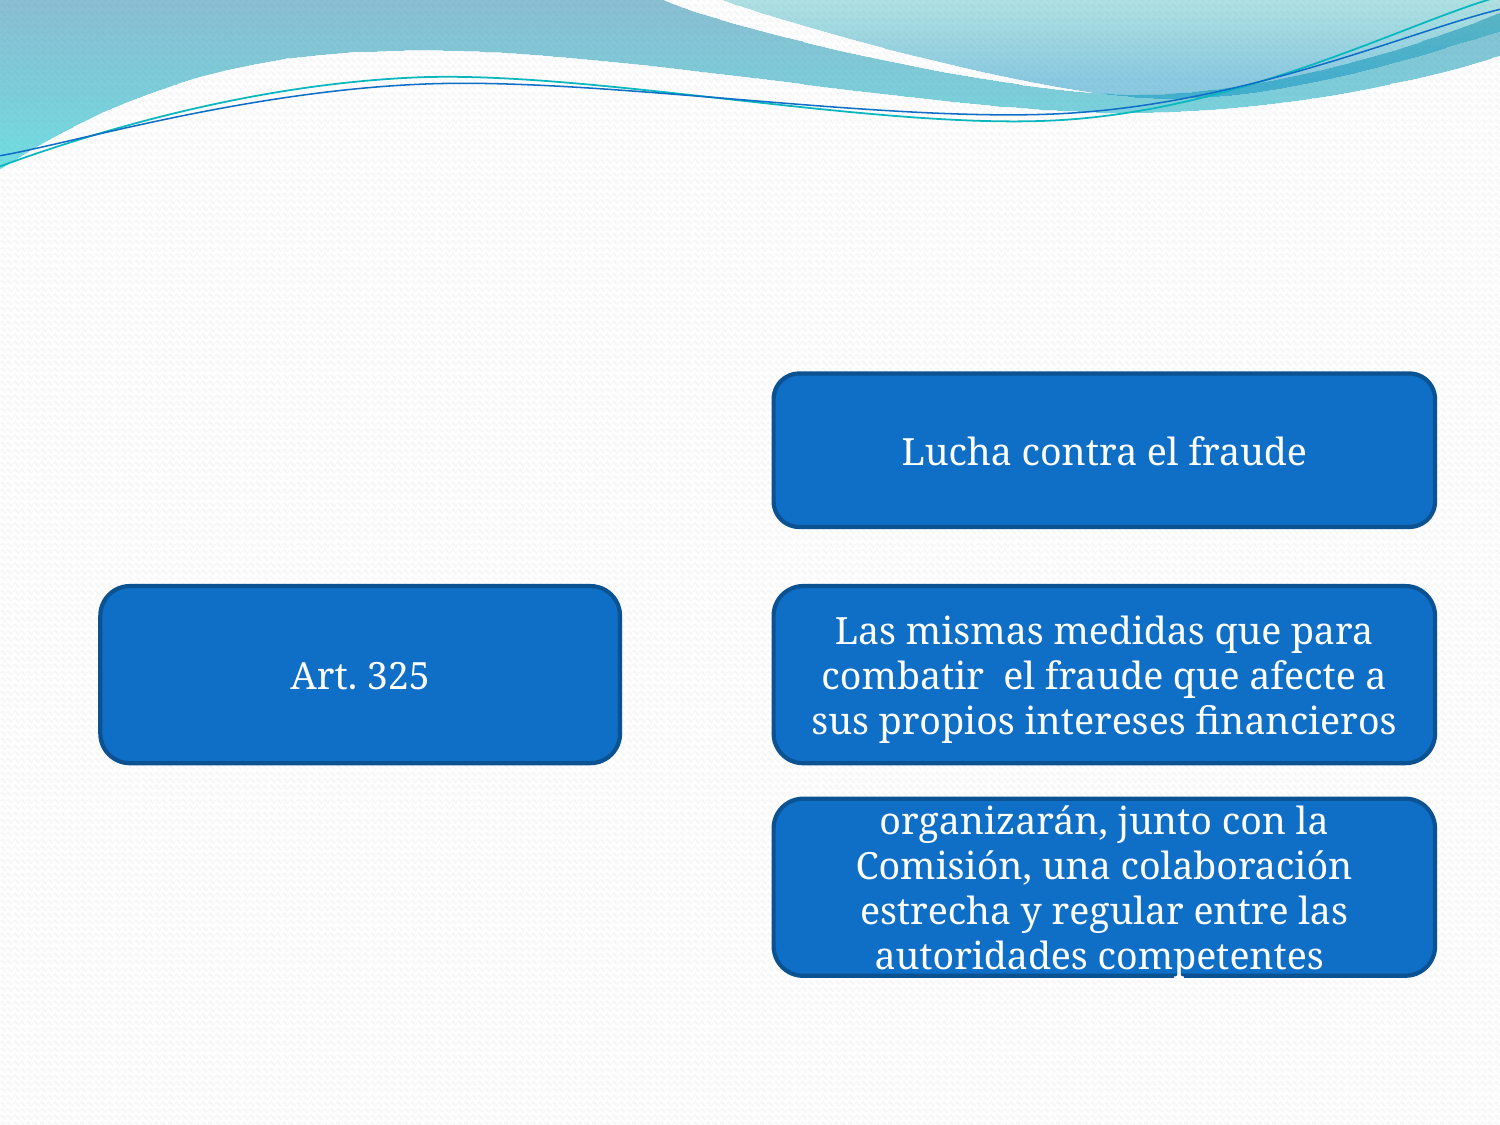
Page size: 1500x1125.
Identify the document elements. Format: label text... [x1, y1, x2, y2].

text_box Lucha contra el fraude [771, 371, 1438, 530]
text_box organizarán, junto con la Comisión, una colaboración estrecha y regular entre las autoridades competentes [771, 796, 1438, 978]
text_box Las mismas medidas que para combatir el fraude que afecte a sus propios intereses financieros [771, 583, 1438, 766]
text_box Art. 325 [98, 583, 623, 766]
